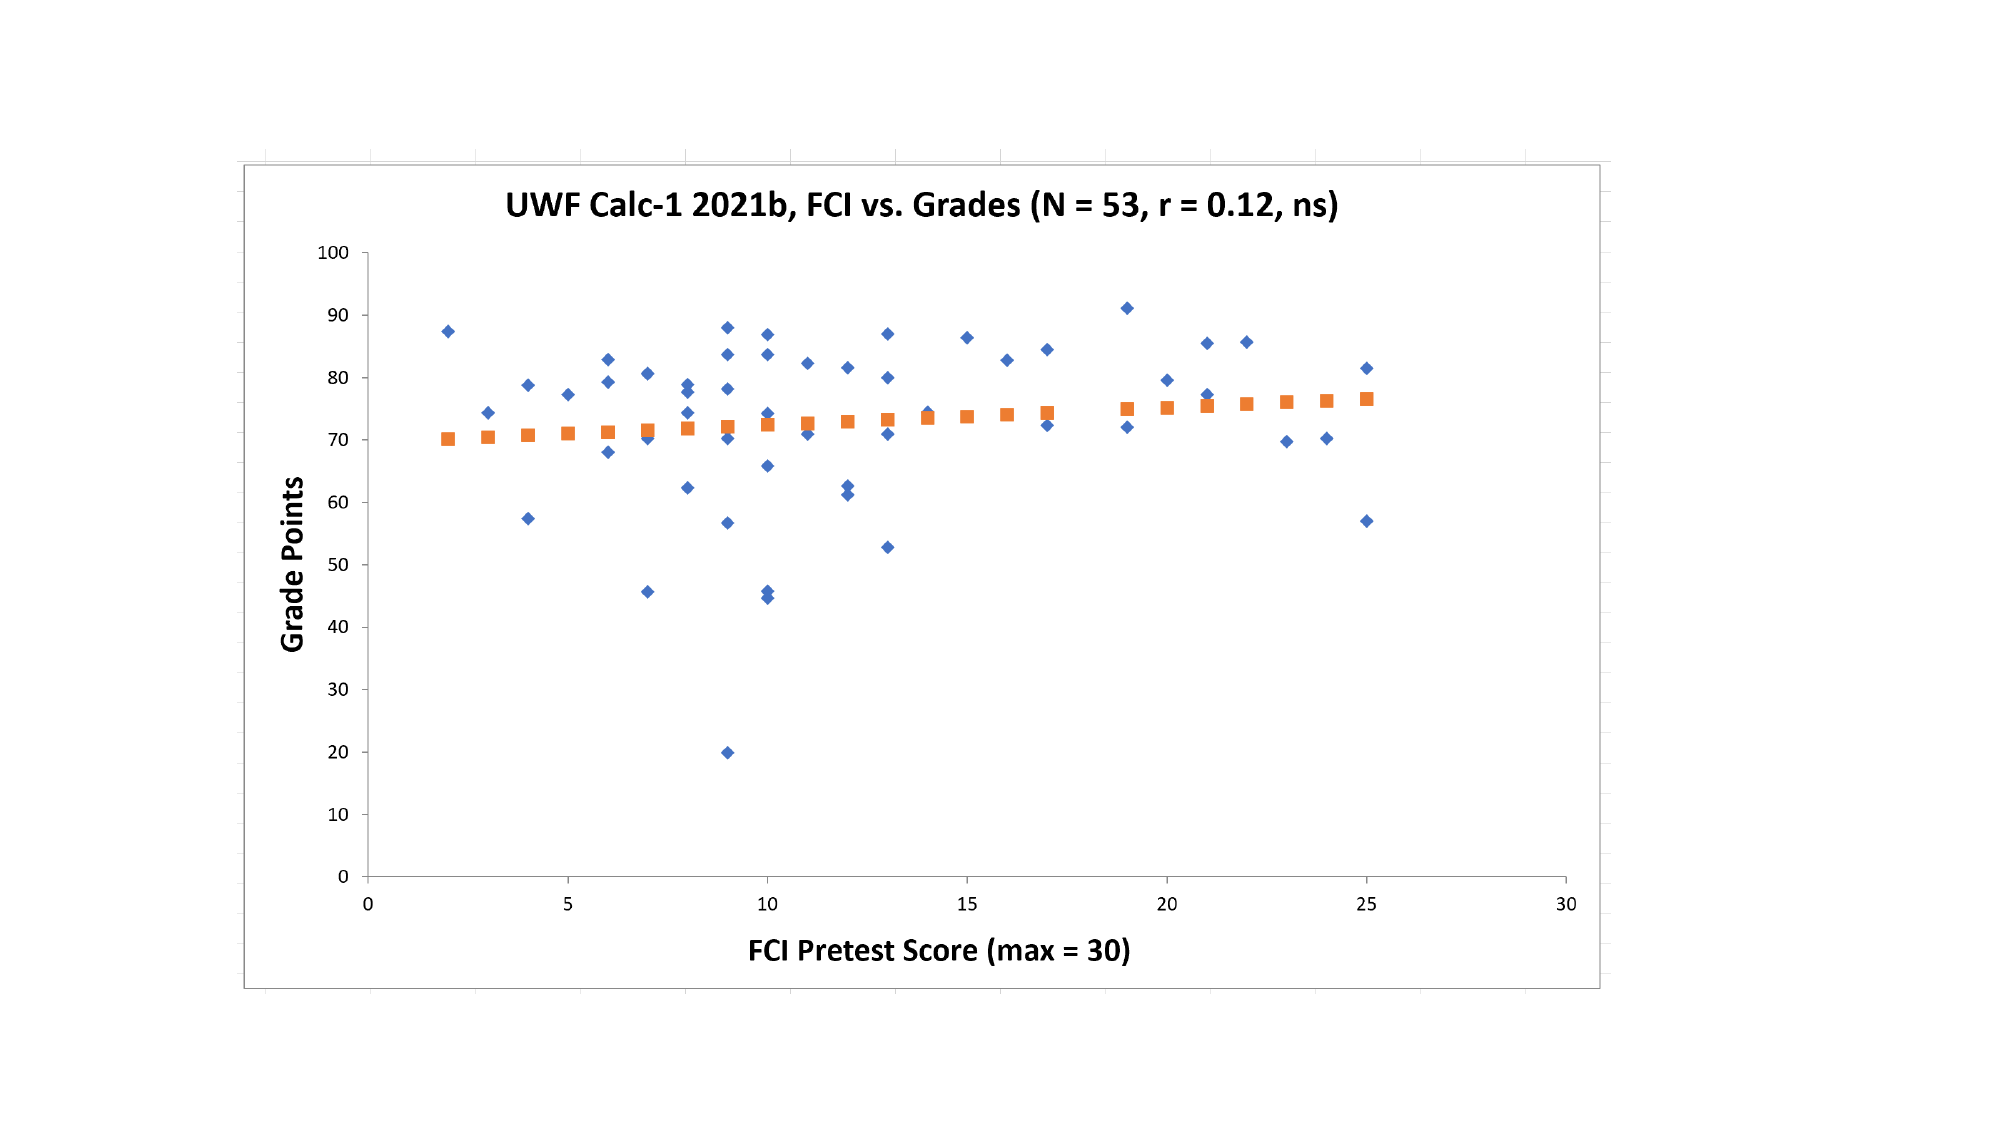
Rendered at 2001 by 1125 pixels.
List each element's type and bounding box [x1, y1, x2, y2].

picture [237, 149, 1611, 995]
